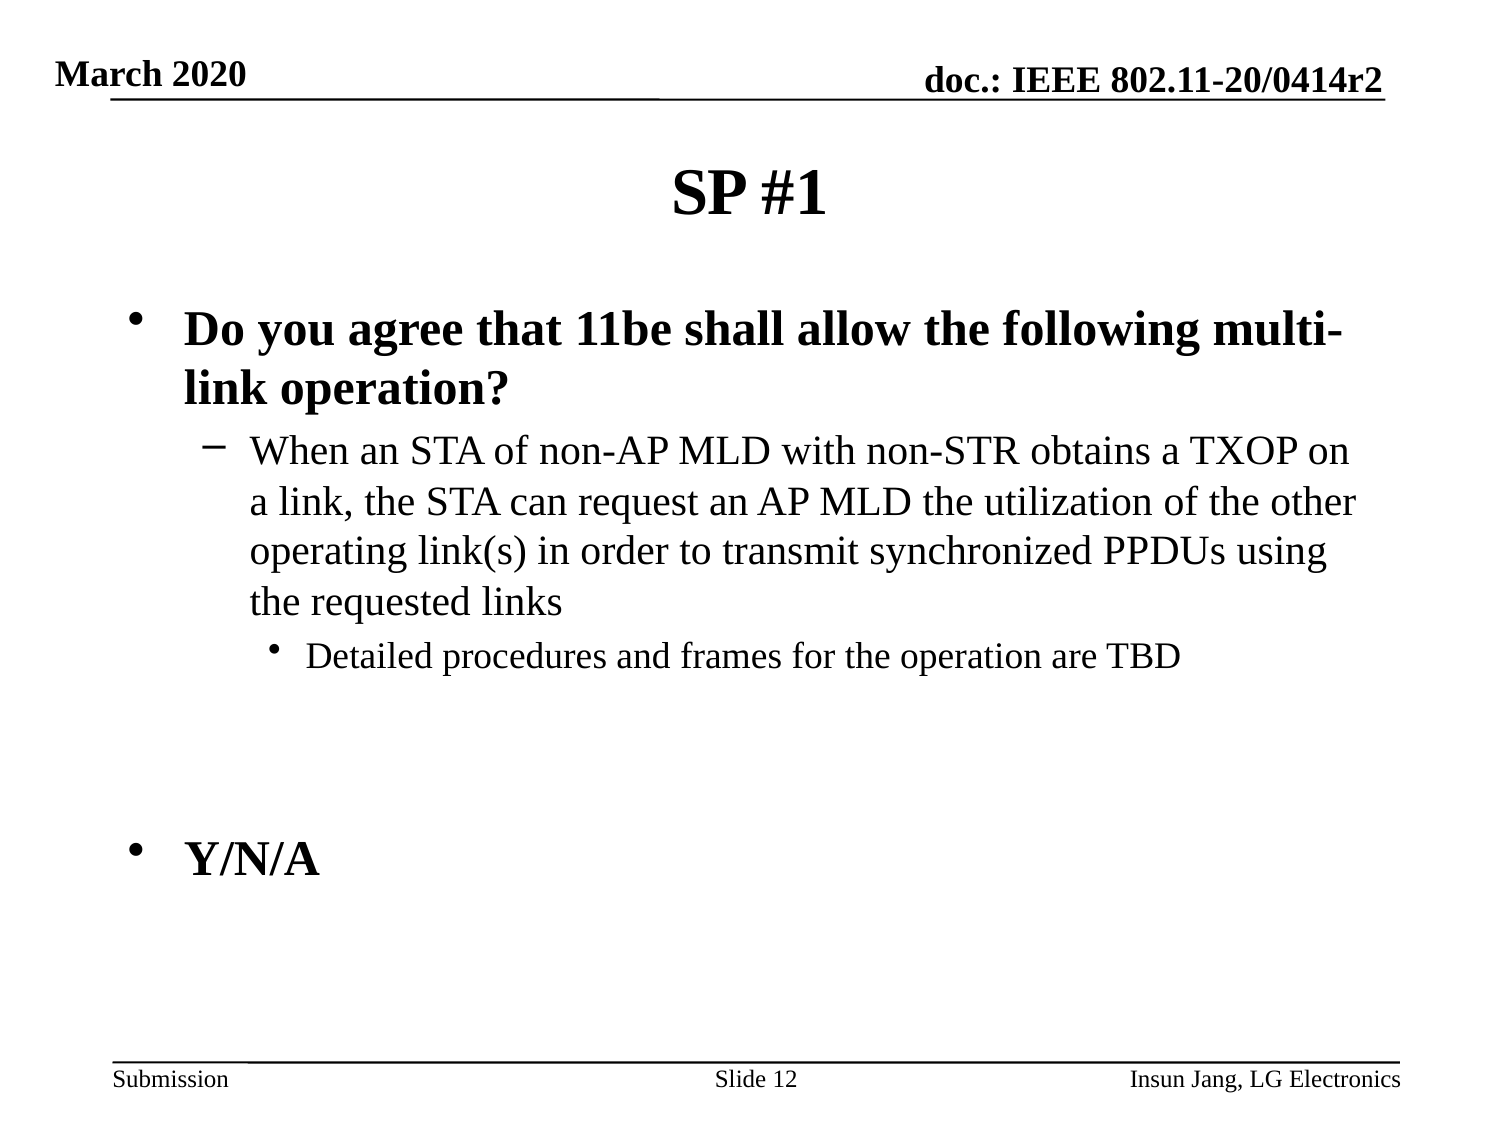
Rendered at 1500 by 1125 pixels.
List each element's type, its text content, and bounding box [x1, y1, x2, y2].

list Do you agree that 11be shall allow the following multi-link operation? When an STA of non-AP MLD with non-STR obtains a TXOP on a link, the STA can request an AP MLD the utilization of the other operating link(s) in order to transmit synchronized PPDUs using the requested links Detailed procedures and frames for the operation are TBD Y/N/A [112, 287, 1388, 1000]
slide_number Slide 12 [712, 1061, 800, 1093]
footer Insun Jang, LG Electronics [1125, 1061, 1402, 1093]
title SP #1 [112, 112, 1388, 263]
